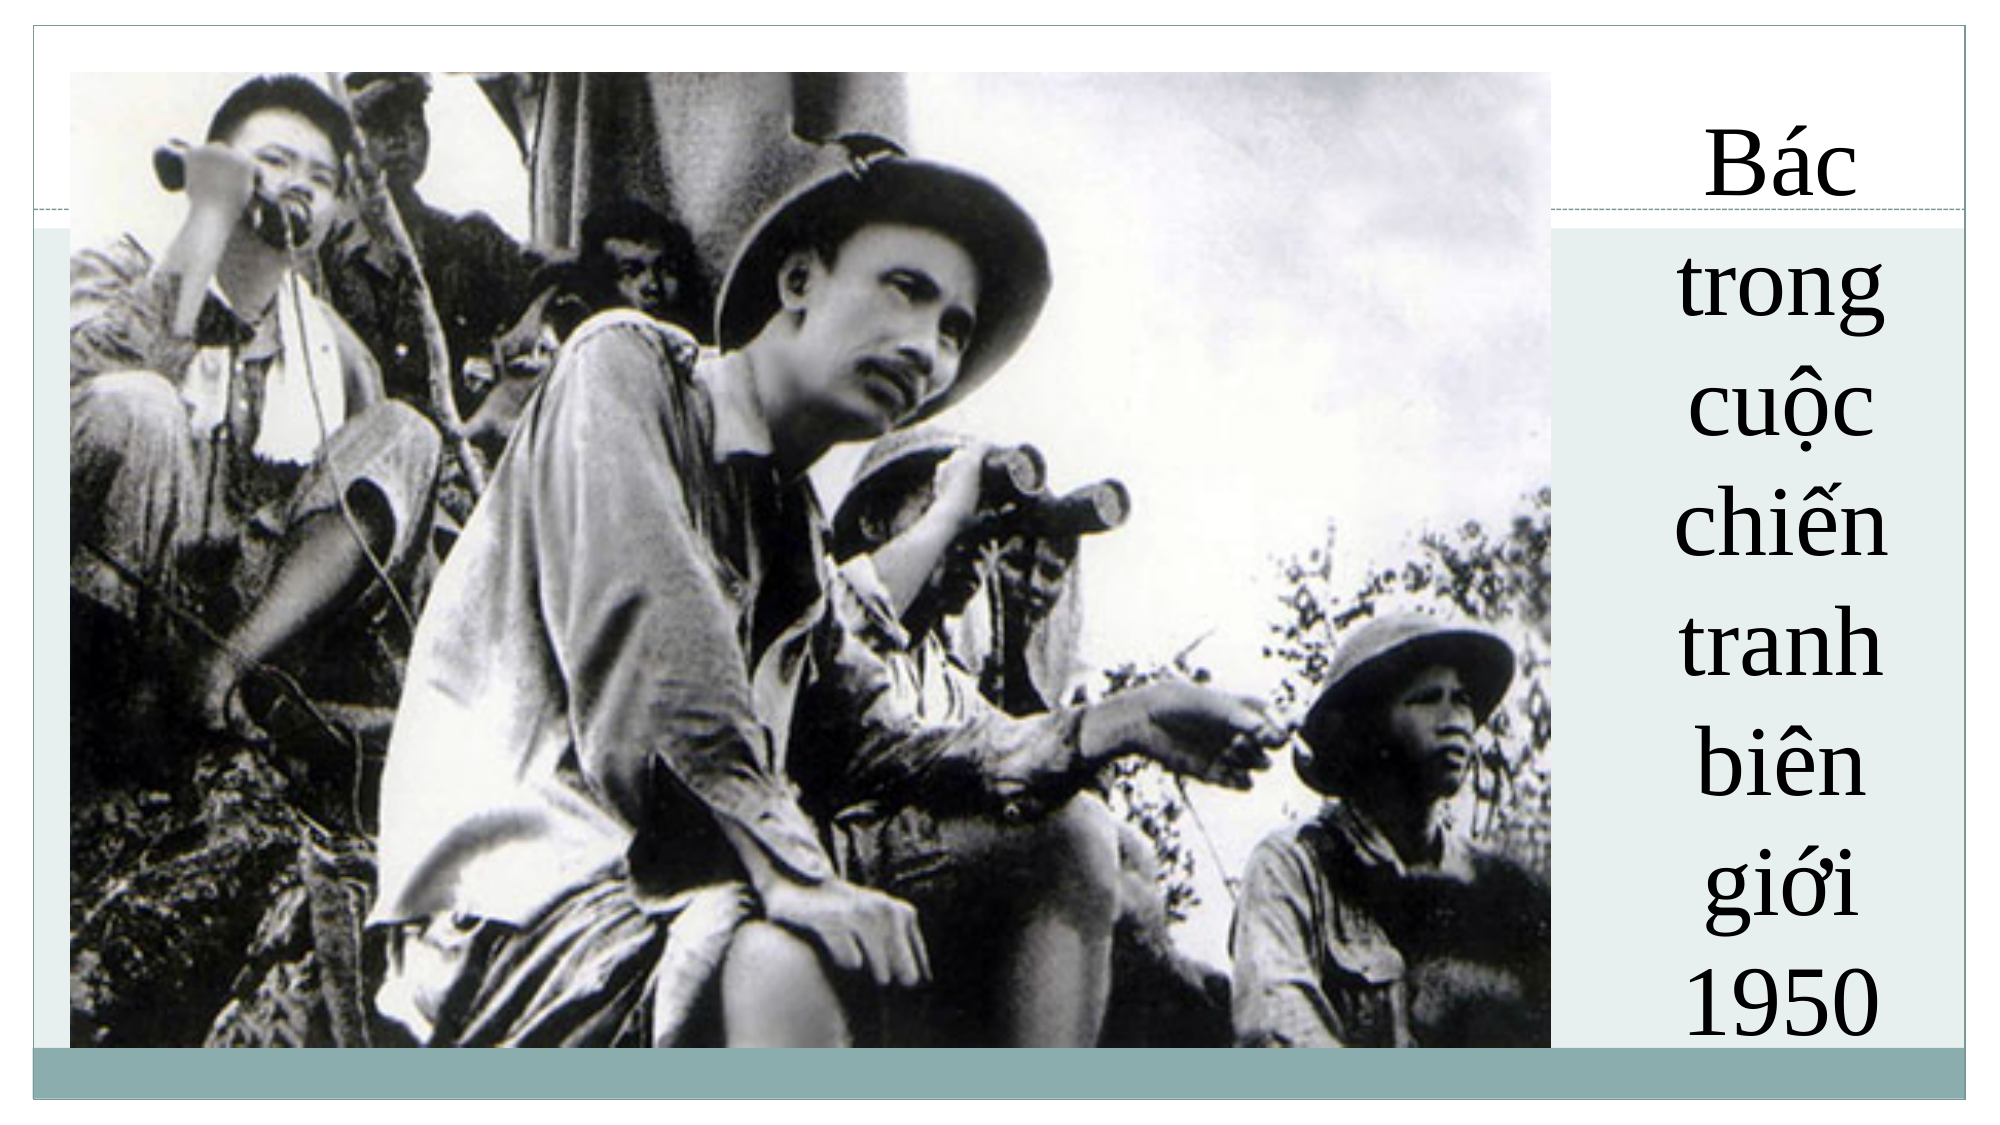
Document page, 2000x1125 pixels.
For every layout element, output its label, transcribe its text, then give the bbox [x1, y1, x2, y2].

text_box Bác trong cuộc chiến tranh biên giới 1950 [1620, 87, 1943, 1063]
picture [69, 72, 1552, 1048]
